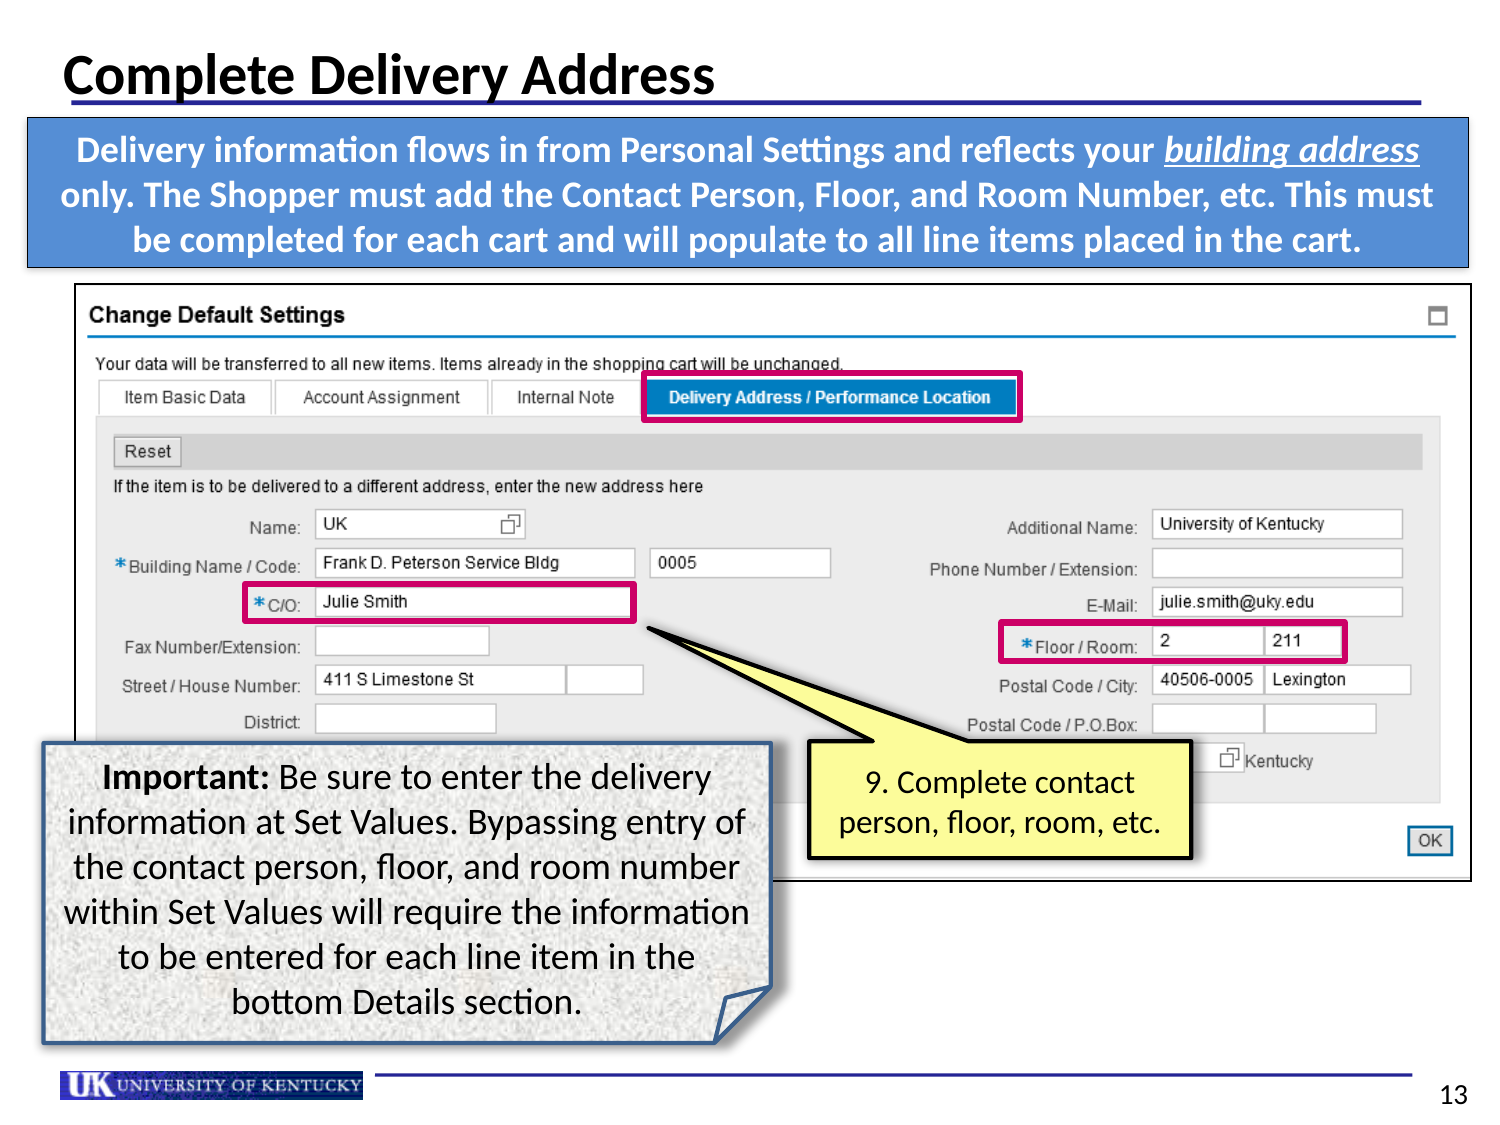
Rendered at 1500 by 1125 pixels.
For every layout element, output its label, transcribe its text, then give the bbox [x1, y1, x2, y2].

title Complete Delivery Address [48, 13, 1425, 128]
picture [75, 284, 1470, 881]
picture [60, 1071, 363, 1100]
text_box Important: Be sure to enter the delivery information at Set Values. Bypassing entry of the contact person, floor, and room number within Set Values will require the information to be entered for each line item in the bottom Details section. [41, 740, 773, 1046]
slide_number 13 [1408, 1062, 1499, 1123]
text_box Delivery information flows in from Personal Settings and reflects your building address only. The Shopper must add the Contact Person, Floor, and Room Number, etc. This must be completed for each cart and will populate to all line items placed in the cart. [27, 117, 1469, 268]
